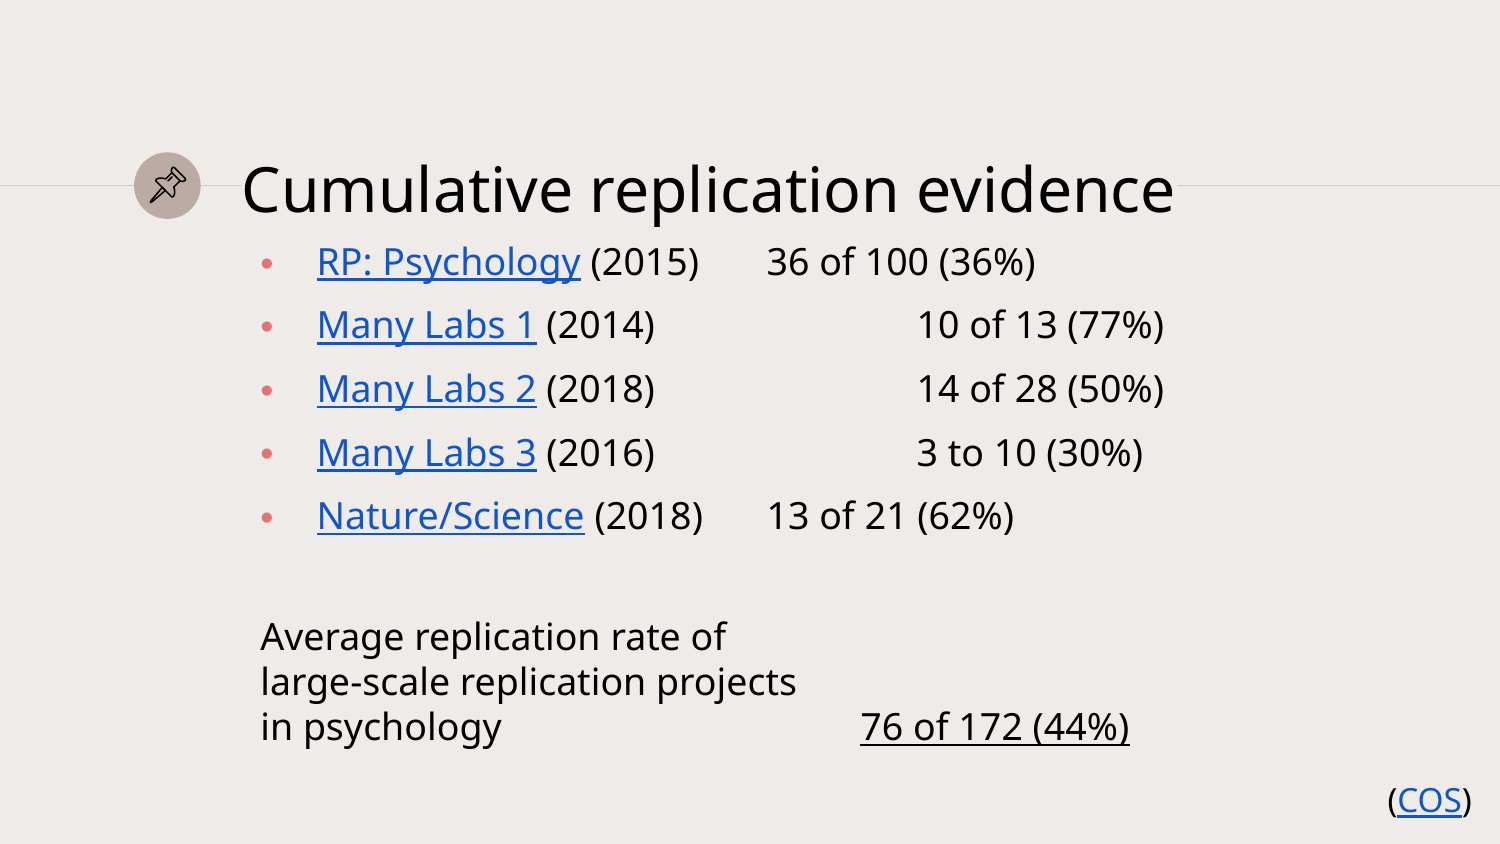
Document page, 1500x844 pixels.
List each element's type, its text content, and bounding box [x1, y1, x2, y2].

list RP: Psychology (2015) 36 of 100 (36%) Many Labs 1 (2014) 10 of 13 (77%) Many Labs 2 (2018) 14 of 28 (50%) Many Labs 3 (2016) 3 to 10 (30%) Nature/Science (2018) 13 of 21 (62%) Average replication rate of large-scale replication projects in psychology 76 of 172 (44%) [226, 222, 1344, 734]
text_box (COS) [1336, 772, 1487, 832]
title Cumulative replication evidence [226, 151, 1500, 223]
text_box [150, 166, 186, 203]
